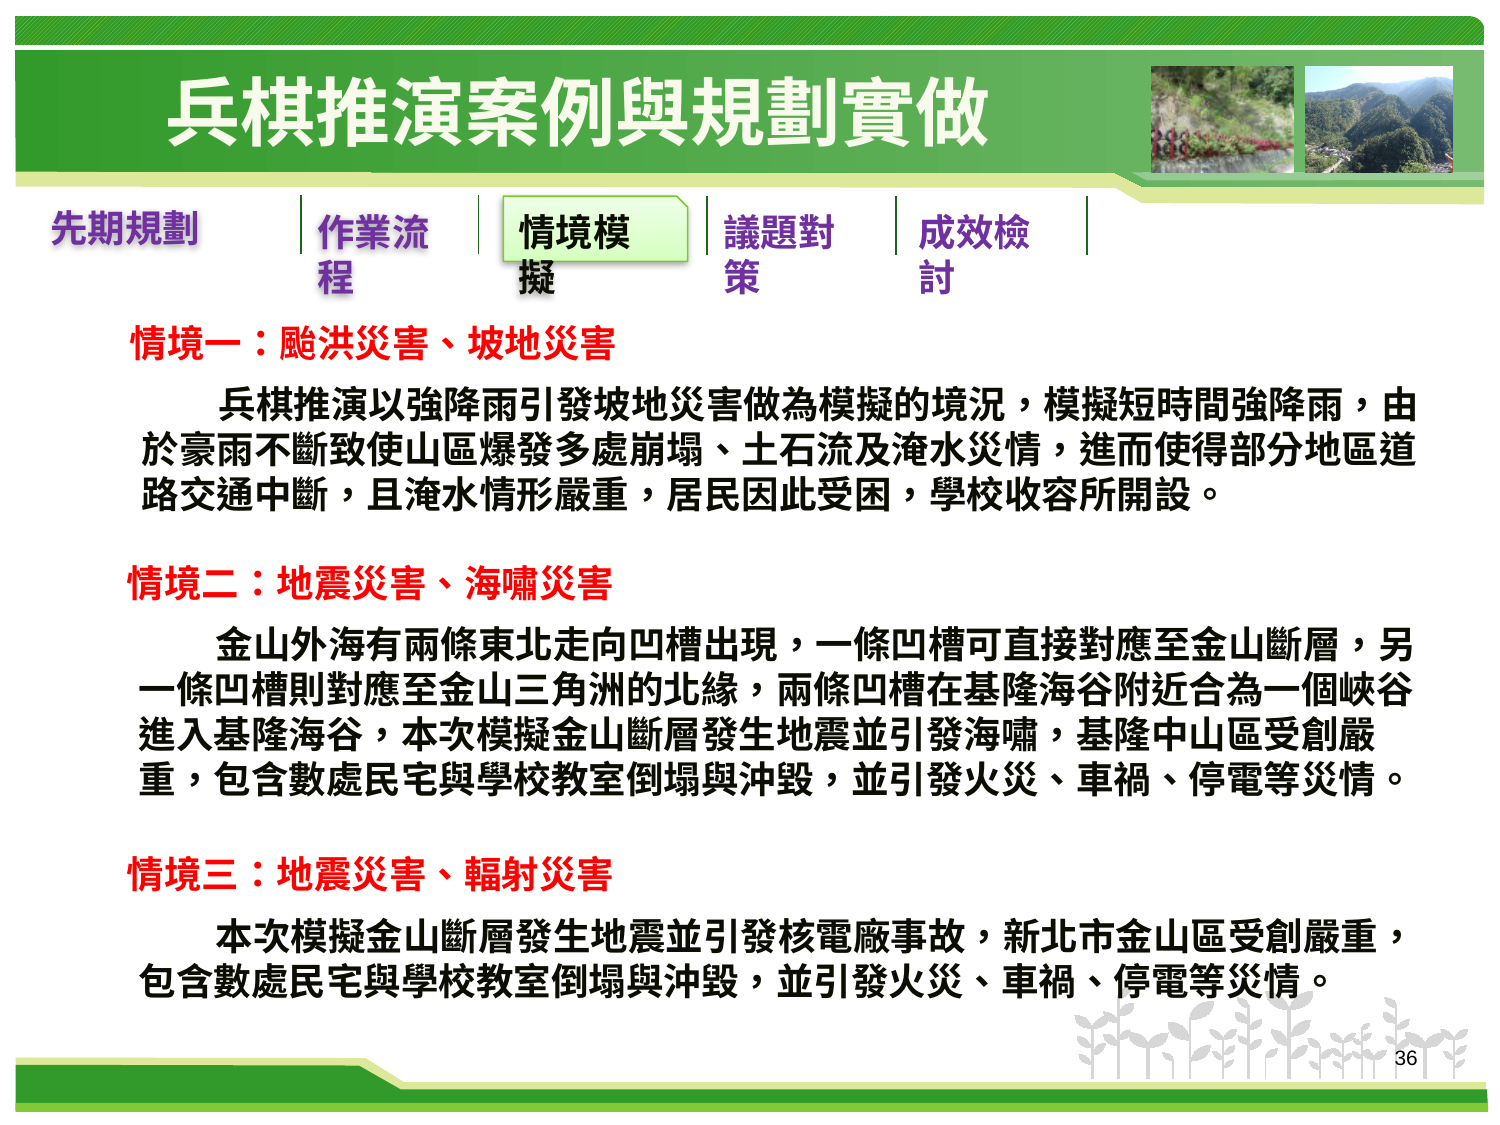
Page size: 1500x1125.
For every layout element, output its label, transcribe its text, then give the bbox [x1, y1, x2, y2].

text_box 情境模擬 [502, 195, 689, 263]
text_box 議題對策 [708, 196, 893, 262]
title 兵棋推演案例與規劃實做 [17, 38, 1138, 182]
text_box 作業流程 [301, 195, 488, 263]
text_box 先期規劃 [35, 191, 362, 258]
text_box 成效檢討 [904, 196, 1089, 262]
text_box 情境二：地震災害、海嘯災害 [112, 529, 630, 613]
slide_number 36 [1167, 1036, 1433, 1086]
text_box 情境三：地震災害、輻射災害 [112, 821, 630, 904]
picture [1151, 66, 1294, 173]
text_box 兵棋推演以強降雨引發坡地災害做為模擬的境況，模擬短時間強降雨，由於豪雨不斷致使山區爆發多處崩塌、土石流及淹水災情，進而使得部分地區道路交通中斷，且淹水情形嚴重，居民因此受困，學校收容所開設。 [126, 373, 1436, 524]
text_box 金山外海有兩條東北走向凹槽出現，一條凹槽可直接對應至金山斷層，另一條凹槽則對應至金山三角洲的北緣，兩條凹槽在基隆海谷附近合為一個峽谷進入基隆海谷，本次模擬金山斷層發生地震並引發海嘯，基隆中山區受創嚴重，包含數處民宅與學校教室倒塌與沖毀，並引發火災、車禍、停電等災情。 [124, 613, 1433, 809]
text_box 情境一：颱洪災害、坡地災害 [114, 289, 633, 372]
picture [1305, 66, 1453, 173]
text_box 本次模擬金山斷層發生地震並引發核電廠事故，新北市金山區受創嚴重，包含數處民宅與學校教室倒塌與沖毀，並引發火災、車禍、停電等災情。 [124, 905, 1433, 1010]
